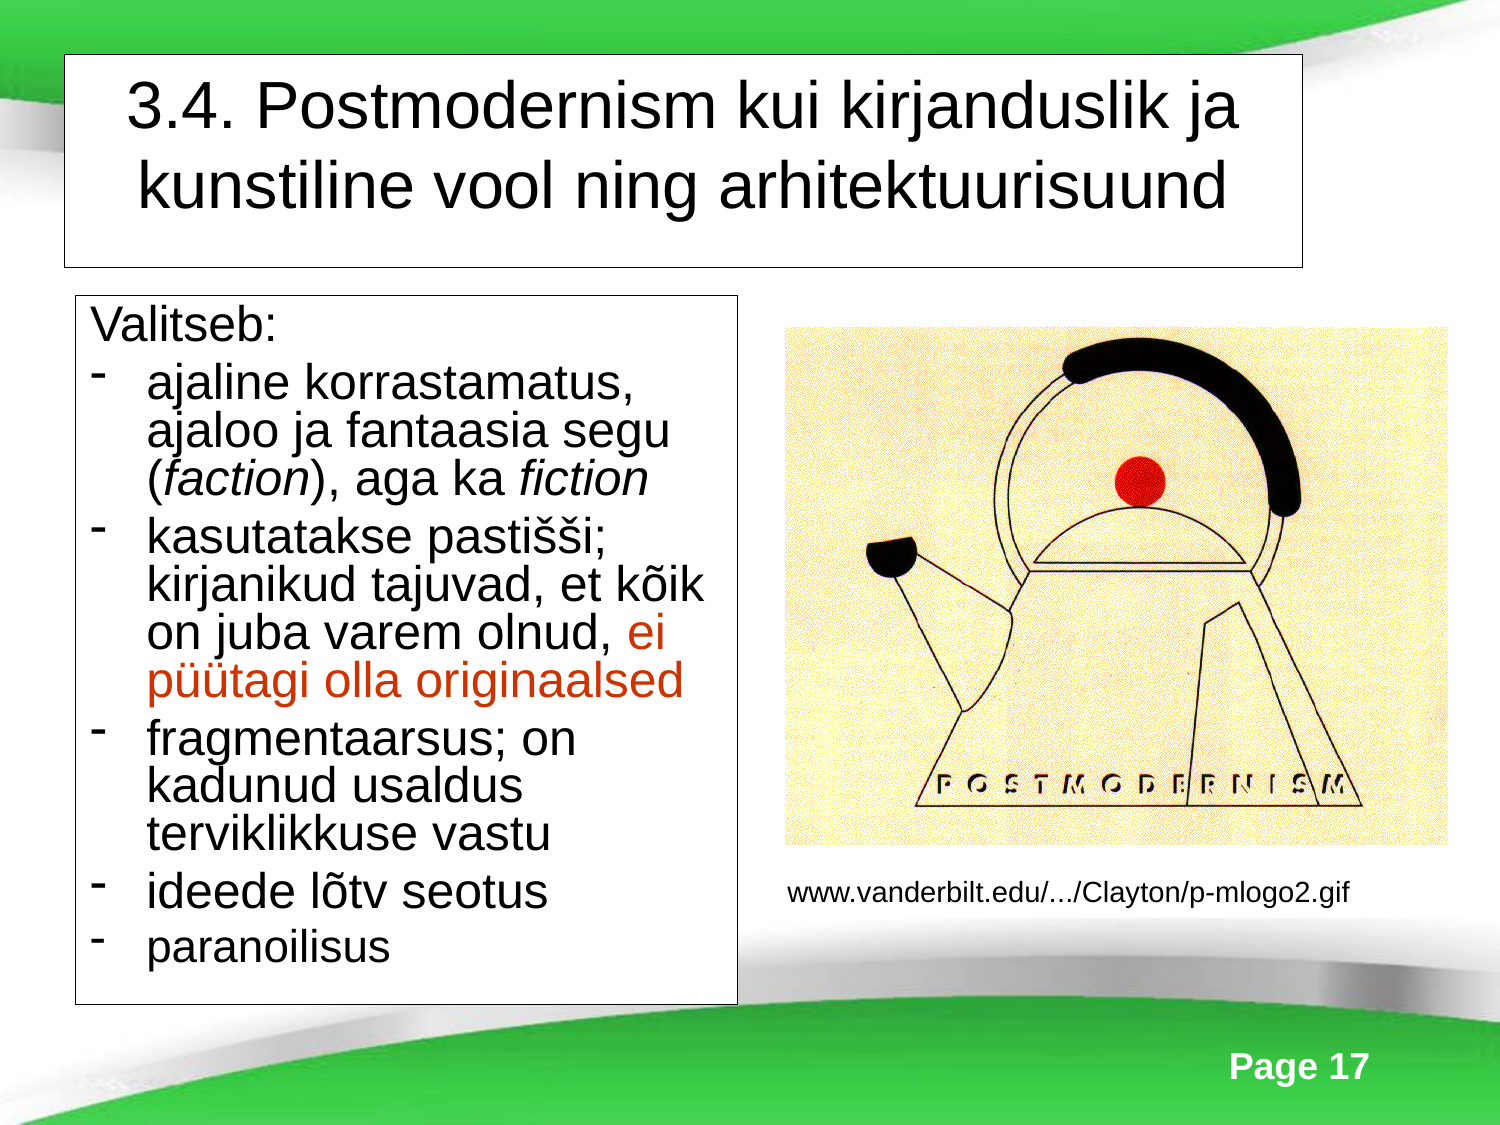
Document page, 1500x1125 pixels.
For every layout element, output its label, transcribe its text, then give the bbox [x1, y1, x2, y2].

list Valitseb: ajaline korrastamatus, ajaloo ja fantaasia segu (faction), aga ka fiction kasutatakse pastišši; kirjanikud tajuvad, et kõik on juba varem olnud, ei püütagi olla originaalsed fragmentaarsus; on kadunud usaldus terviklikkuse vastu ideede lõtv seotus paranoilisus [75, 295, 738, 1005]
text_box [785, 325, 1449, 846]
picture [0, 0, 1500, 1125]
text_box www.vanderbilt.edu/.../Clayton/p-mlogo2.gif [772, 857, 1377, 918]
title 3.4. Postmodernism kui kirjanduslik ja kunstiline vool ning arhitektuurisuund [64, 54, 1303, 268]
